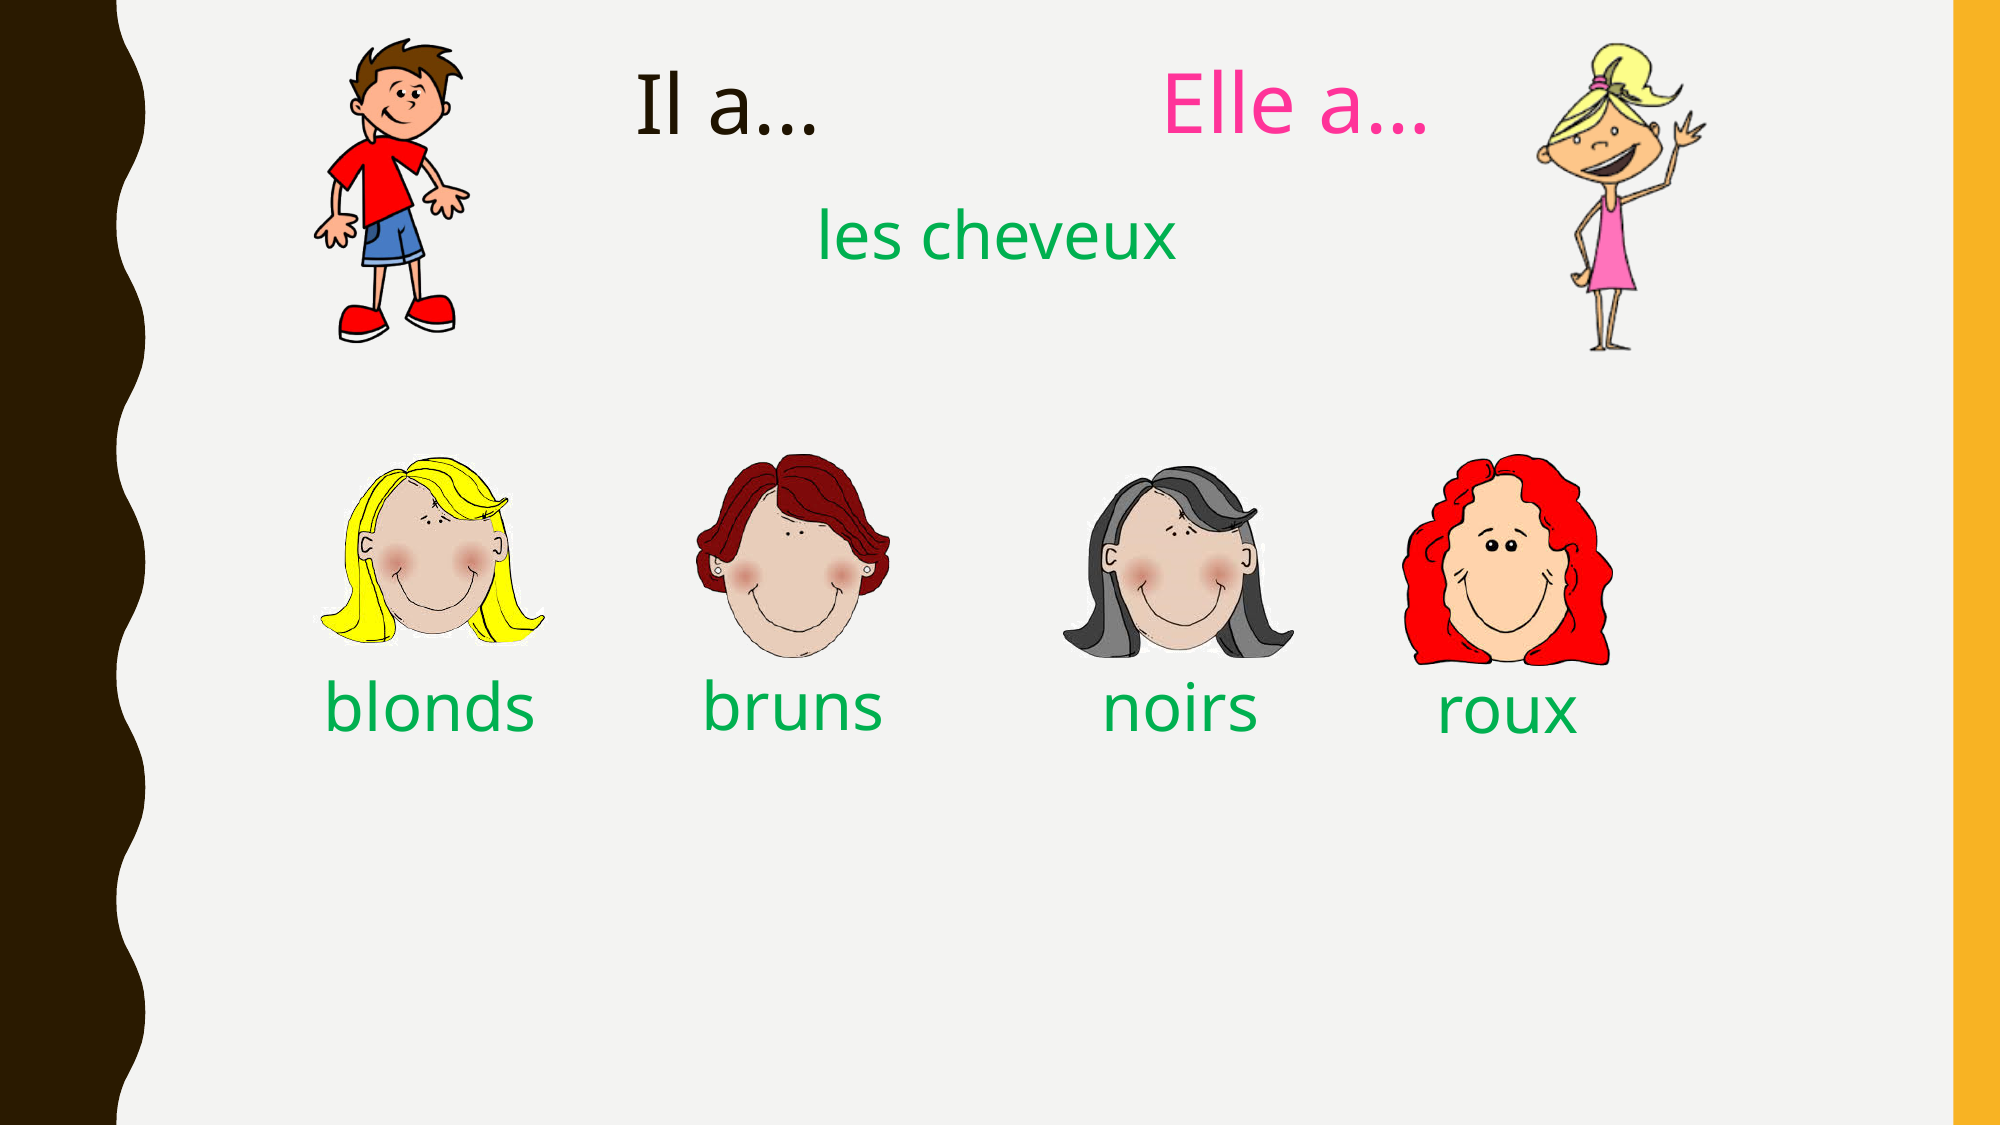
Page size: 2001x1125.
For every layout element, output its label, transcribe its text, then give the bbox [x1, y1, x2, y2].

picture [313, 454, 548, 650]
text_box roux [1419, 666, 1597, 755]
picture [1530, 42, 1714, 354]
picture [1402, 454, 1613, 666]
picture [301, 19, 493, 354]
text_box Elle a… [1099, 42, 1494, 158]
text_box blonds [299, 657, 562, 753]
picture [1063, 466, 1294, 658]
text_box bruns [642, 656, 944, 752]
text_box les cheveux [743, 185, 1252, 280]
picture [696, 454, 890, 658]
text_box noirs [1063, 657, 1297, 753]
text_box Il a... [539, 43, 918, 159]
